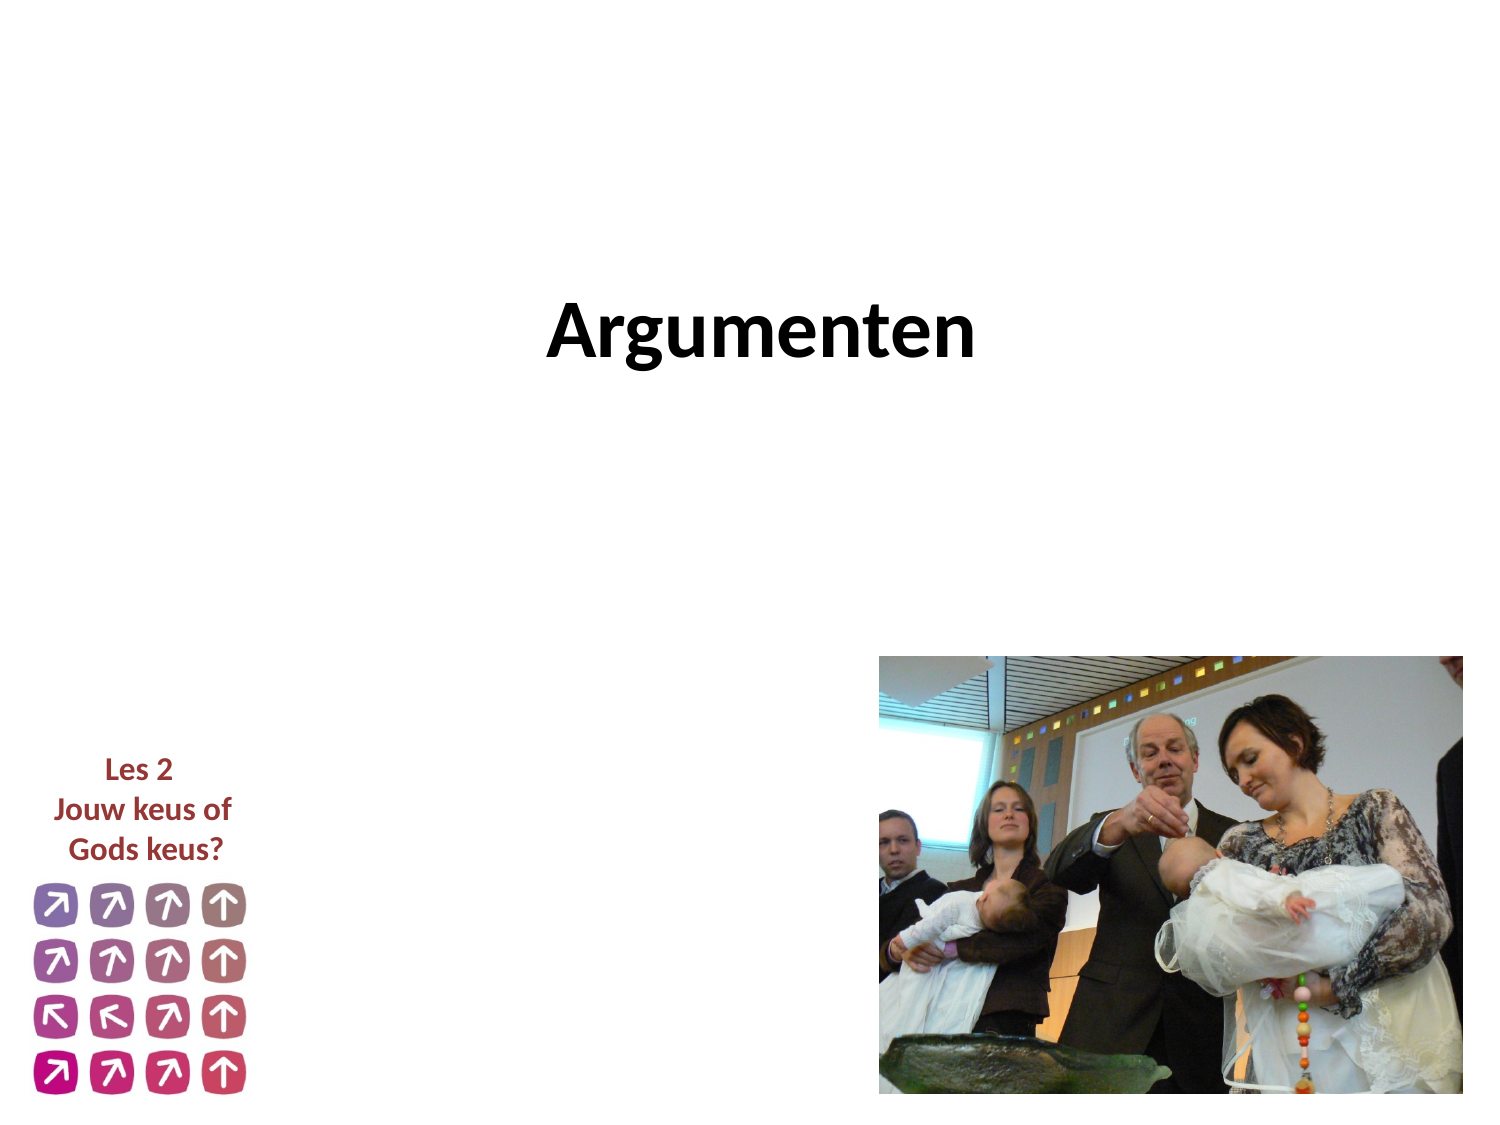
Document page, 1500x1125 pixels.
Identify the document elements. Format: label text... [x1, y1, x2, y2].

picture [879, 656, 1464, 1095]
text_box Argumenten [123, 267, 1400, 382]
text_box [0, 739, 294, 1102]
